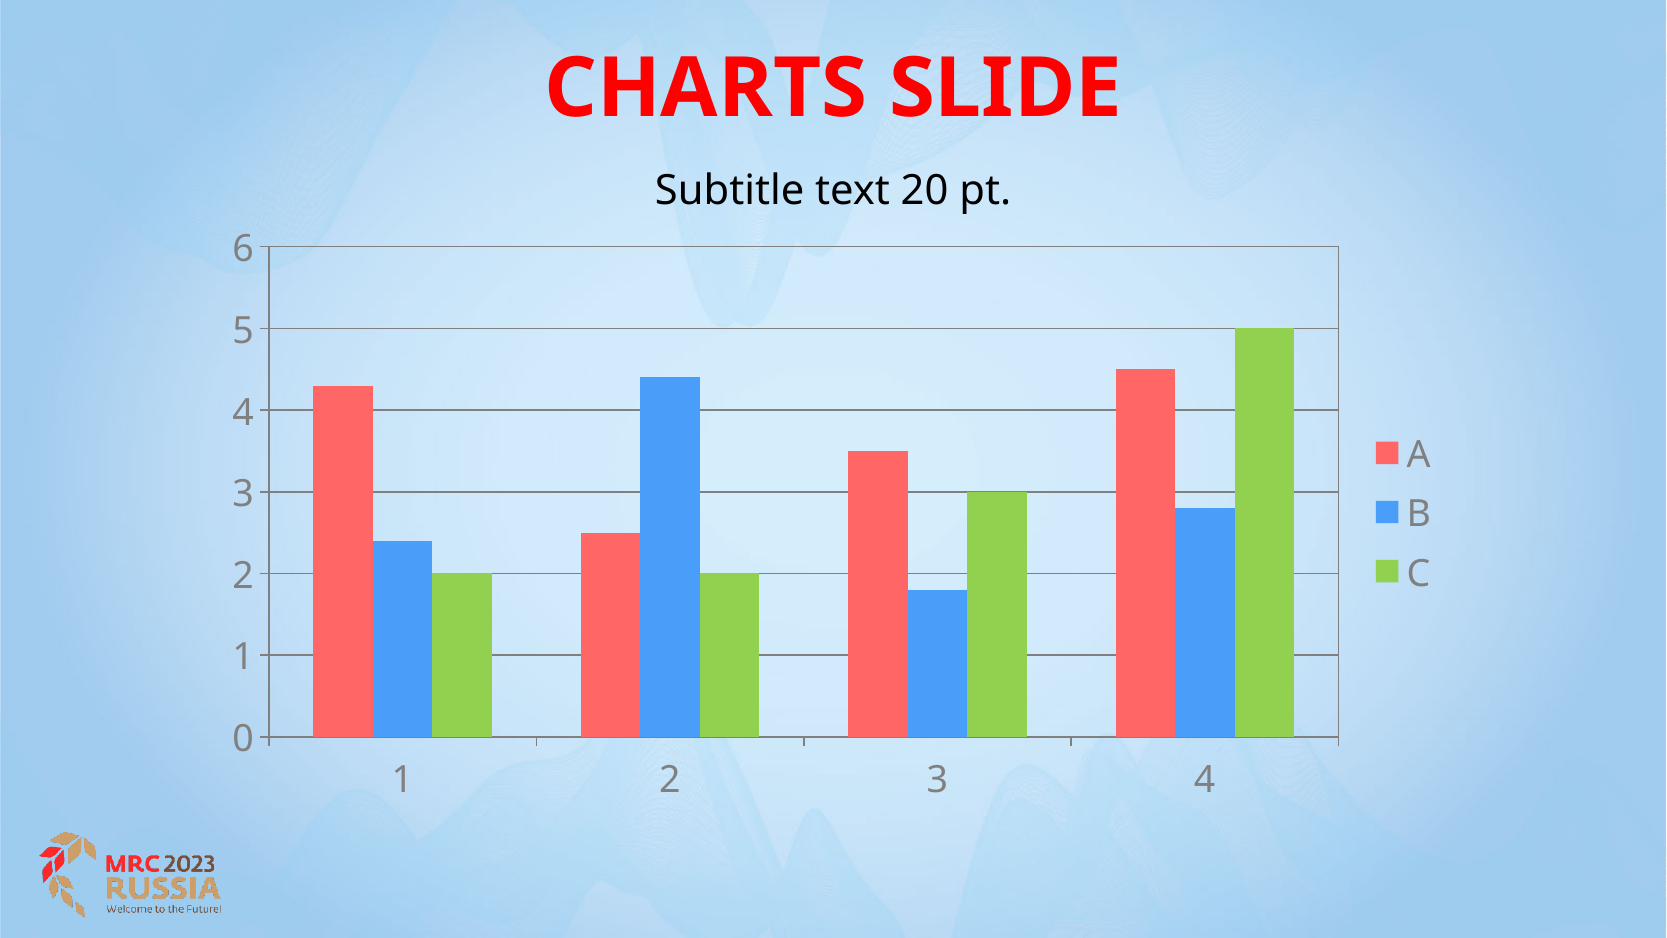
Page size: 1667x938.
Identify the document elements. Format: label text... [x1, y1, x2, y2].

picture [0, 0, 1667, 938]
title CHARTS SLIDE [124, 28, 1543, 150]
chart [207, 208, 1457, 816]
list Subtitle text 20 pt. [124, 161, 1543, 221]
